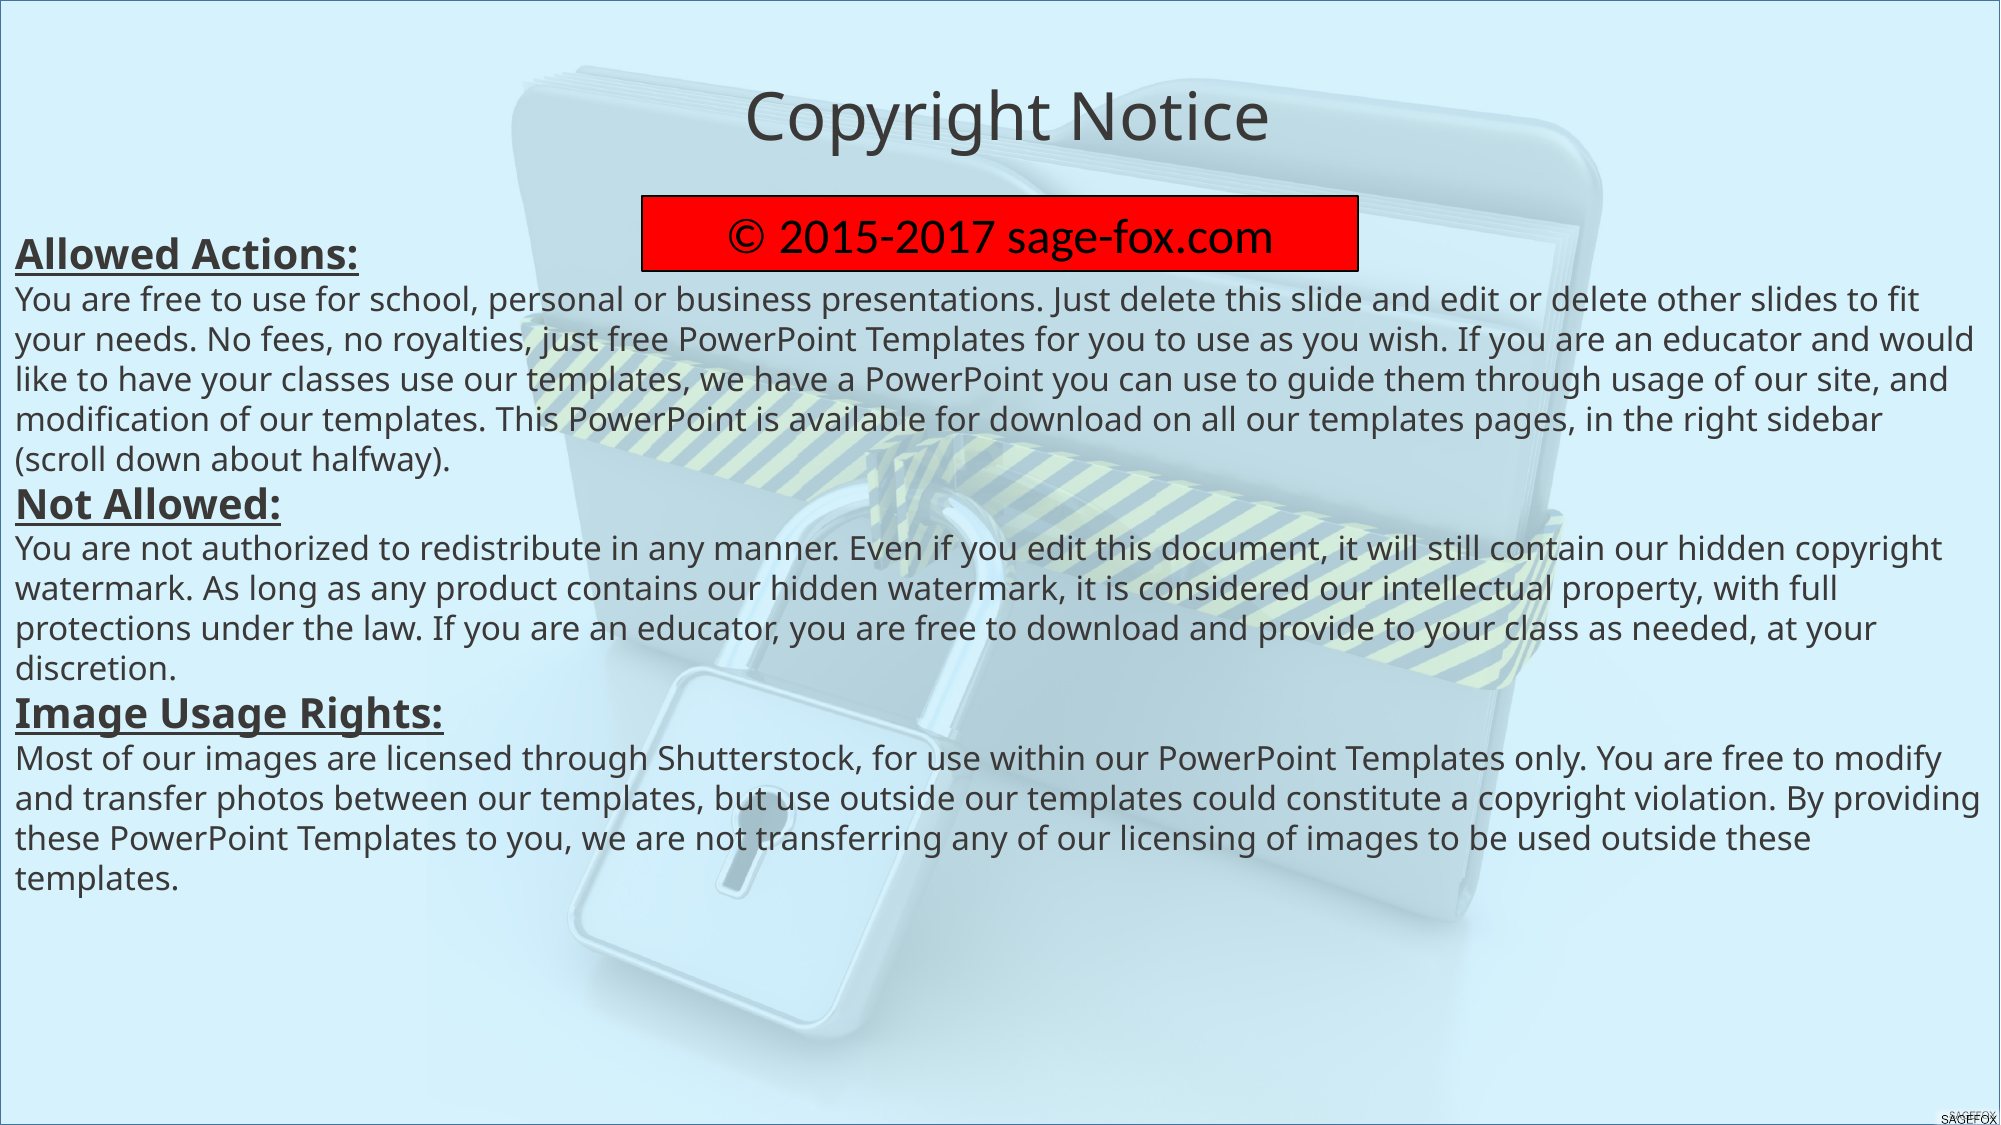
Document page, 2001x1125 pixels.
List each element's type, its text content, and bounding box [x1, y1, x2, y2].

title Copyright Notice [493, 60, 1524, 178]
text_box © 2015-2017 sage-fox.com [641, 196, 1358, 272]
text_box Allowed Actions: You are free to use for school, personal or business presentations. Just delete this slide and edit or delete other slides to fit your needs. No fees, no royalties, just free PowerPoint Templates for you to use as you wish. If you are an educator and would like to have your classes use our templates, we have a PowerPoint you can use to guide them through usage of our site, and modification of our templates. This PowerPoint is available for download on all our templates pages, in the right sidebar (scroll down about halfway). Not Allowed: You are not authorized to redistribute in any manner. Even if you edit this document, it will still contain our hidden copyright watermark. As long as any product contains our hidden watermark, it is considered our intellectual property, with full protections under the law. If you are an educator, you are free to download and provide to your class as needed, at your discretion. Image Usage Rights: Most of our images are licensed through Shutterstock, for use within our PowerPoint Templates only. You are free to modify and transfer photos between our templates, but use outside our templates could constitute a copyright violation. By providing these PowerPoint Templates to you, we are not transferring any of our licensing of images to be used outside these templates. [0, 0, 2000, 1125]
picture [1938, 1114, 1999, 1125]
